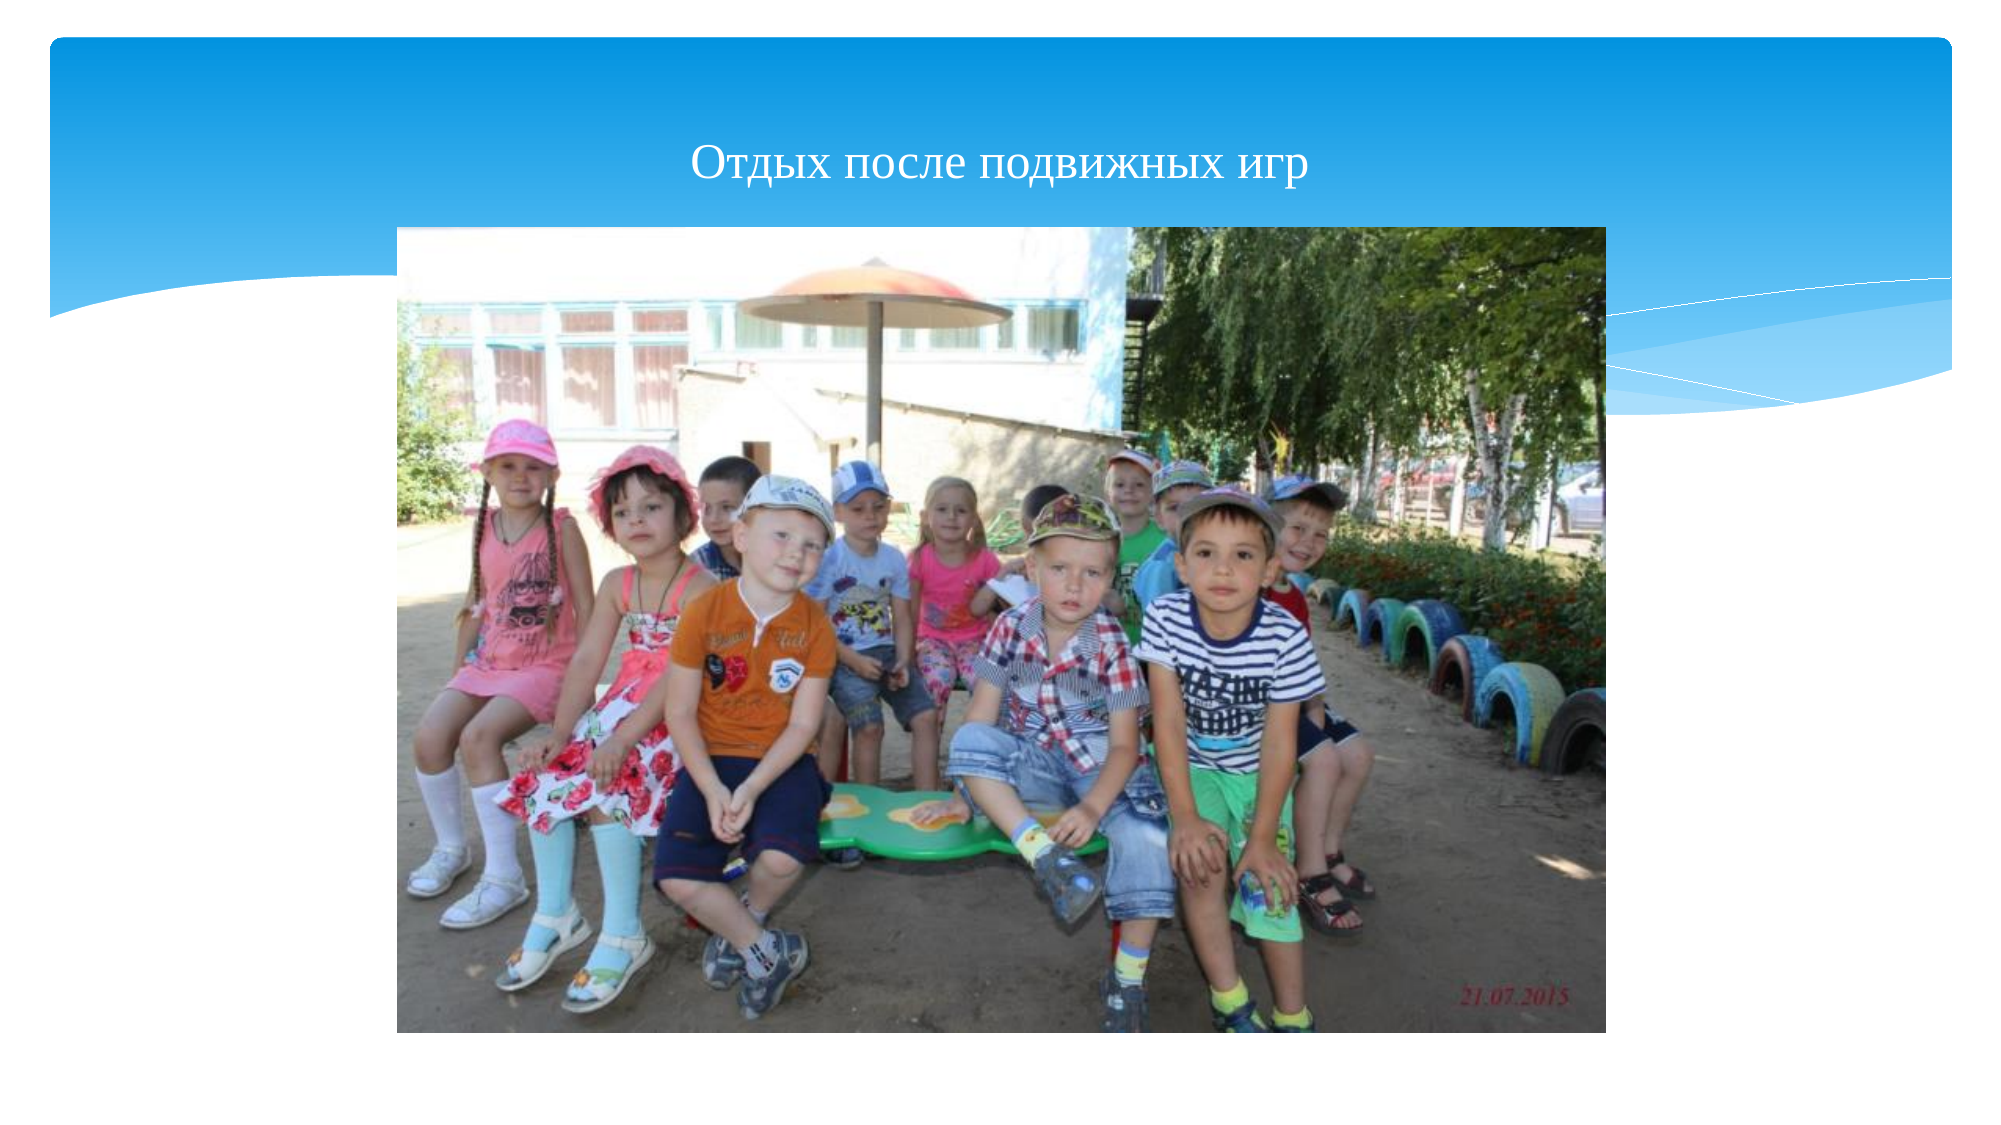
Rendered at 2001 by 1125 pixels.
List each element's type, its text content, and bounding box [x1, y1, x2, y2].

title Отдых после подвижных игр [99, 55, 1900, 261]
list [397, 227, 1606, 1033]
